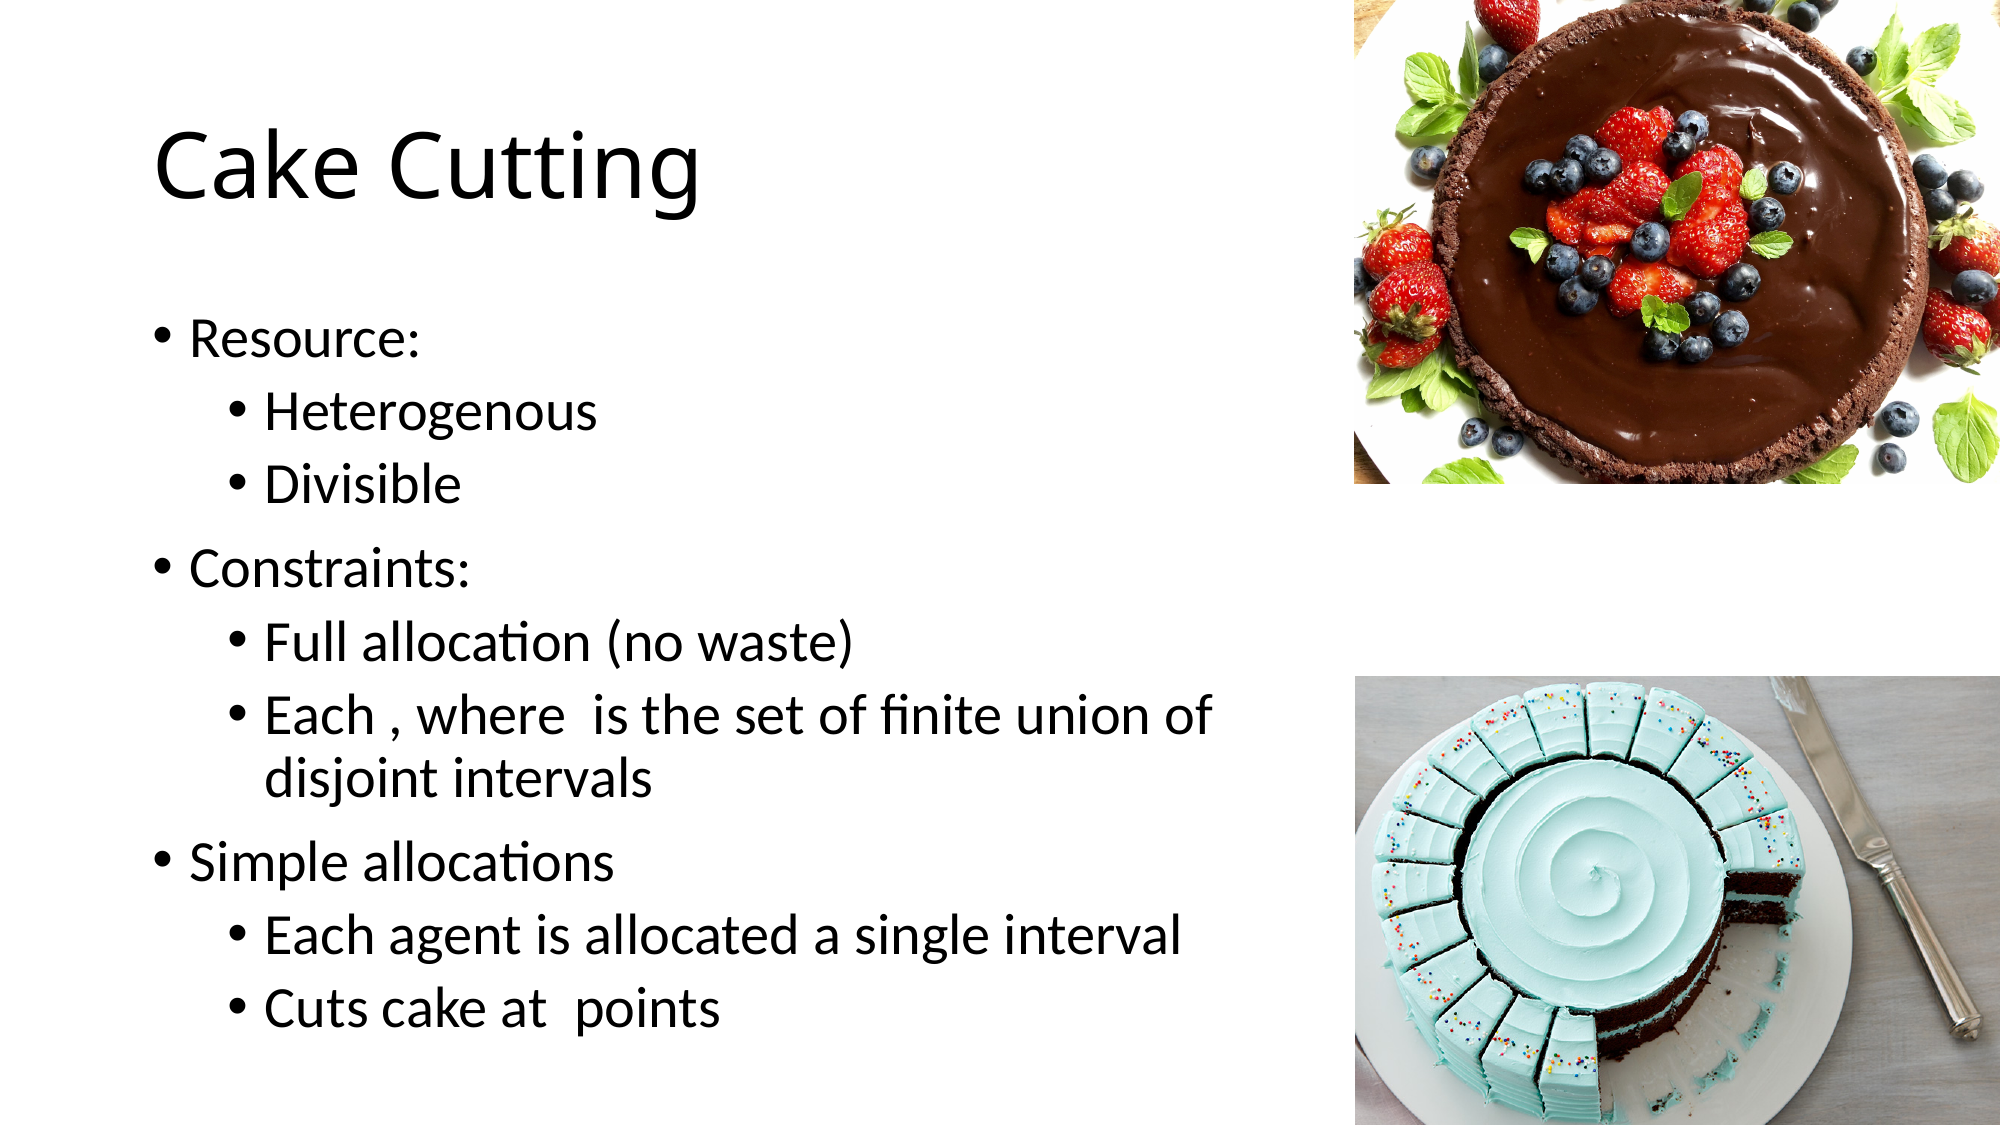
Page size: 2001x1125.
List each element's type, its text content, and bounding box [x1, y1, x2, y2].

picture [1355, 676, 2000, 1125]
picture [1354, 0, 2000, 484]
title Cake Cutting [137, 59, 1354, 278]
